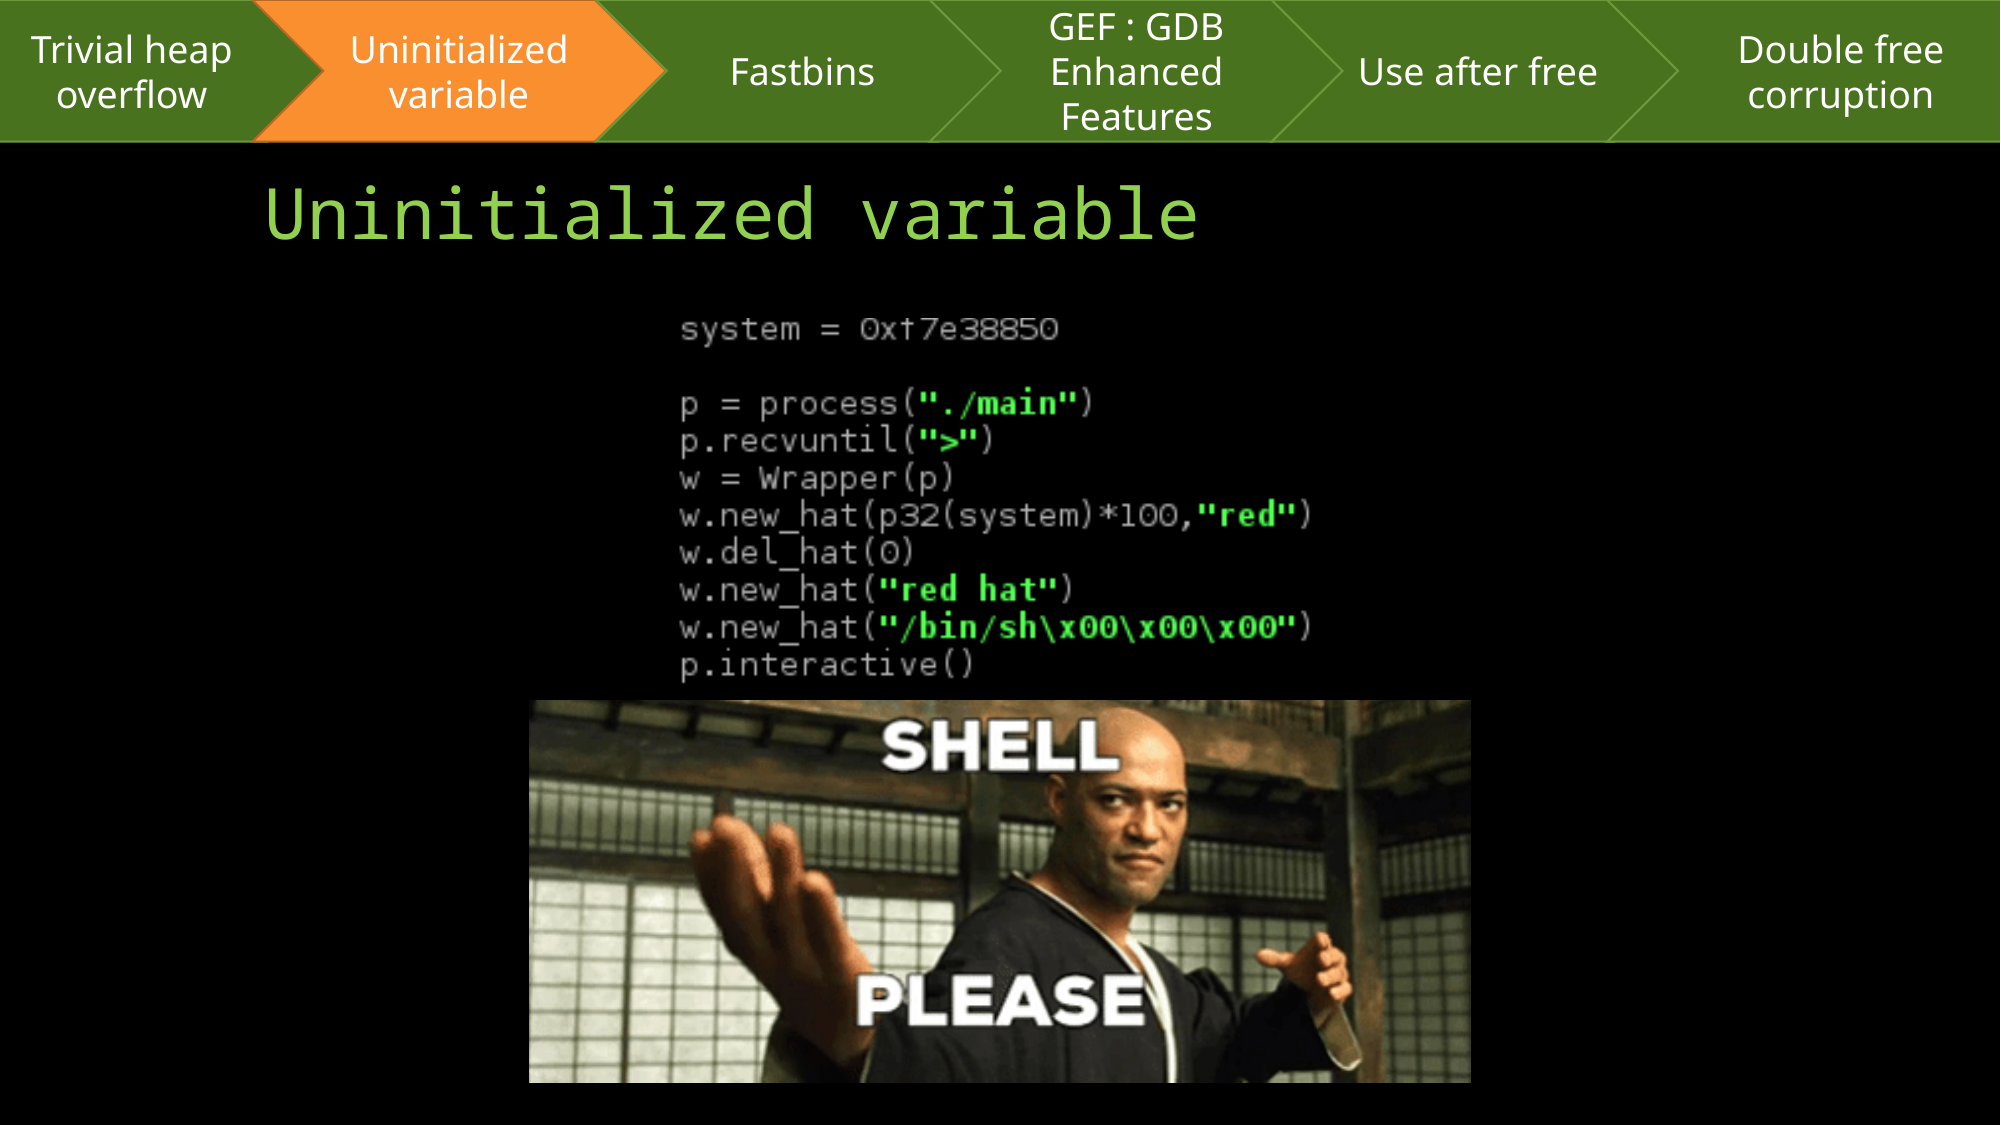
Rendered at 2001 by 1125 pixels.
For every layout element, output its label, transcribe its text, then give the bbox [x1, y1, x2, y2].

text_box Trivial heap overflow [0, 0, 321, 143]
text_box Use after free [1269, 0, 1675, 143]
title Uninitialized variable [249, 143, 1750, 263]
text_box Fastbins [593, 0, 998, 143]
picture [529, 318, 1471, 1083]
text_box Double free corruption [1604, 0, 2000, 143]
text_box Uninitialized variable [249, 0, 664, 143]
text_box GEF : GDB Enhanced Features [927, 0, 1340, 143]
